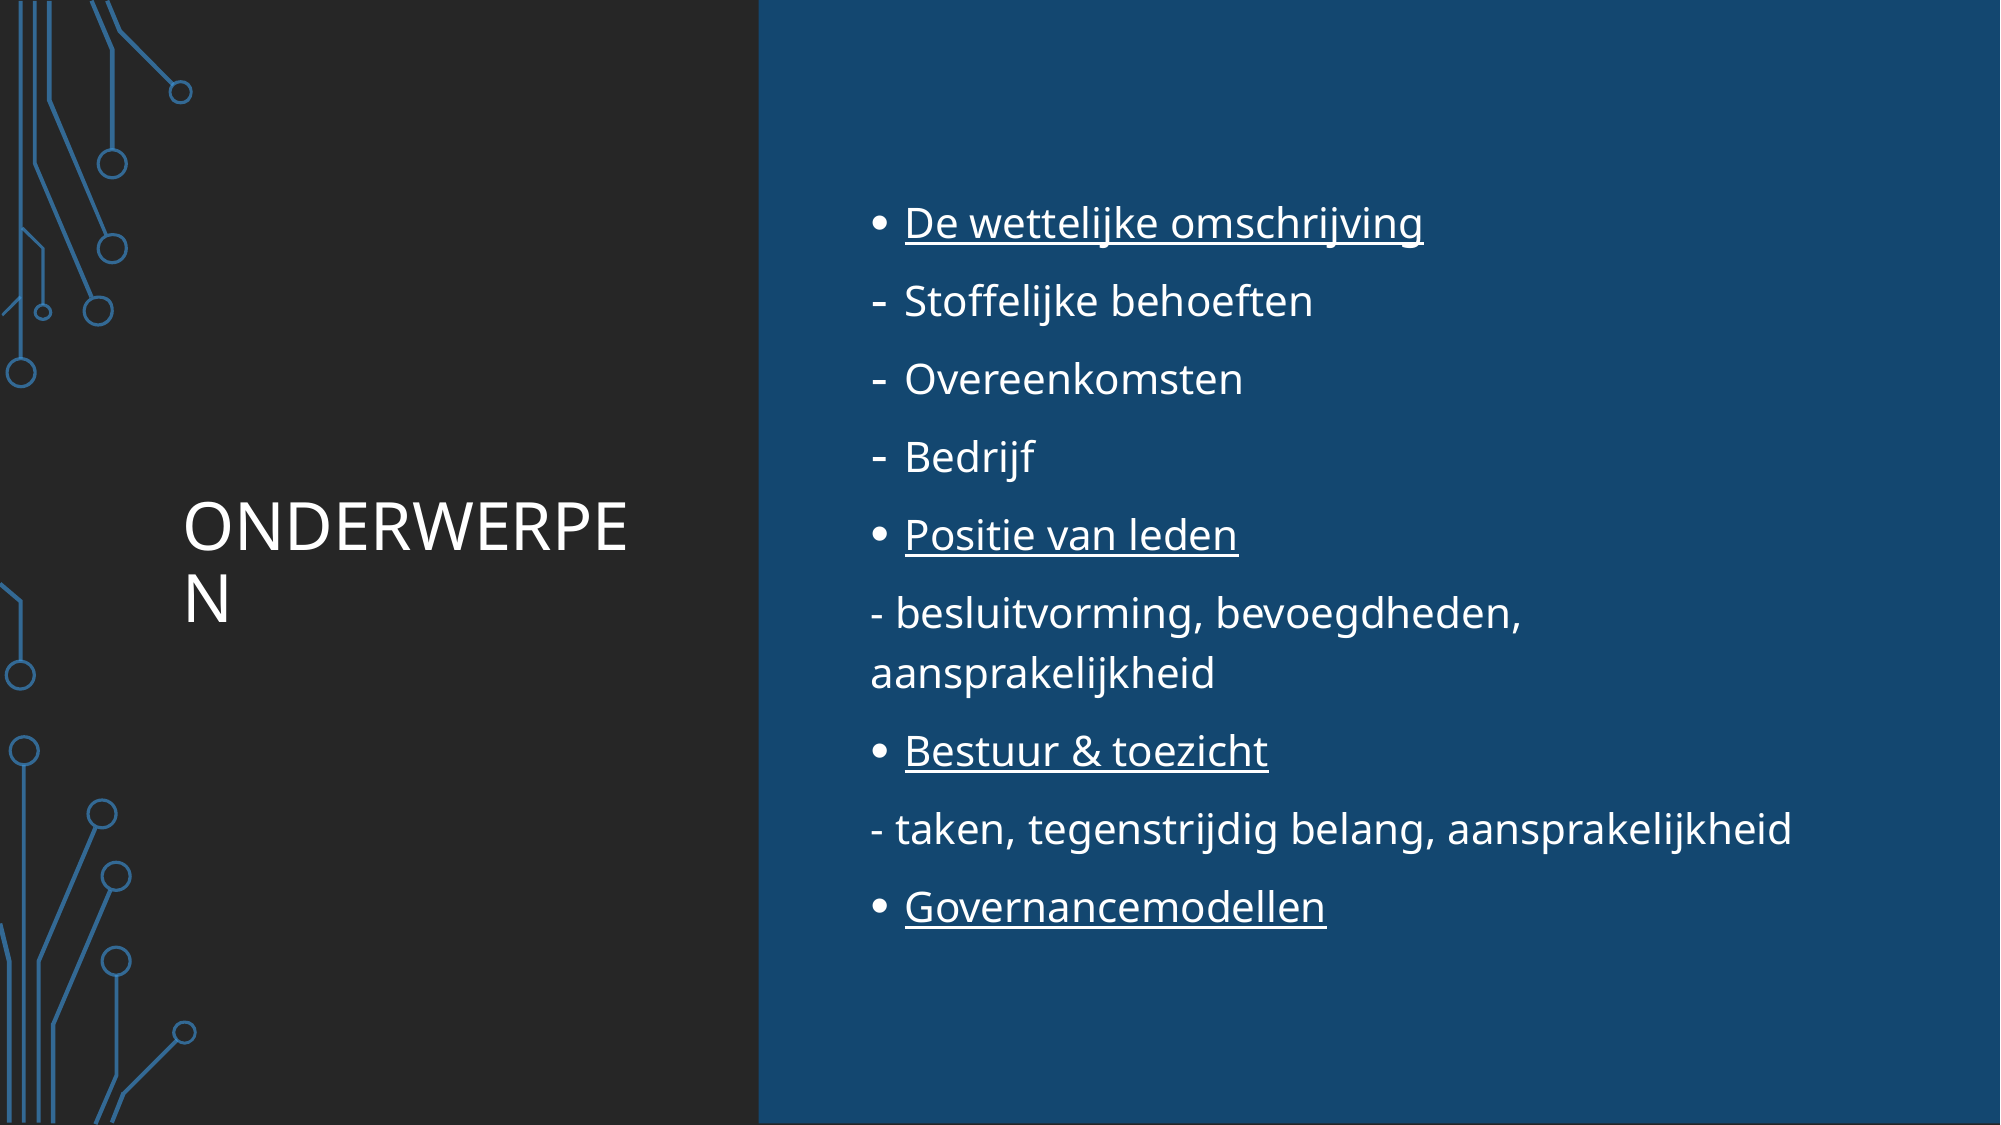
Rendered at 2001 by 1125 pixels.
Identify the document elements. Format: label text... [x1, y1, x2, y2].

text_box [199, 0, 2000, 1125]
title onderwerpen [199, 179, 670, 950]
text_box [758, 0, 2000, 1124]
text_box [0, 0, 199, 1125]
list De wettelijke omschrijving Stoffelijke behoeften Overeenkomsten Bedrijf Positie van leden - besluitvorming, bevoegdheden, aansprakelijkheid Bestuur & toezicht - taken, tegenstrijdig belang, aansprakelijkheid Governancemodellen [855, 179, 1813, 950]
